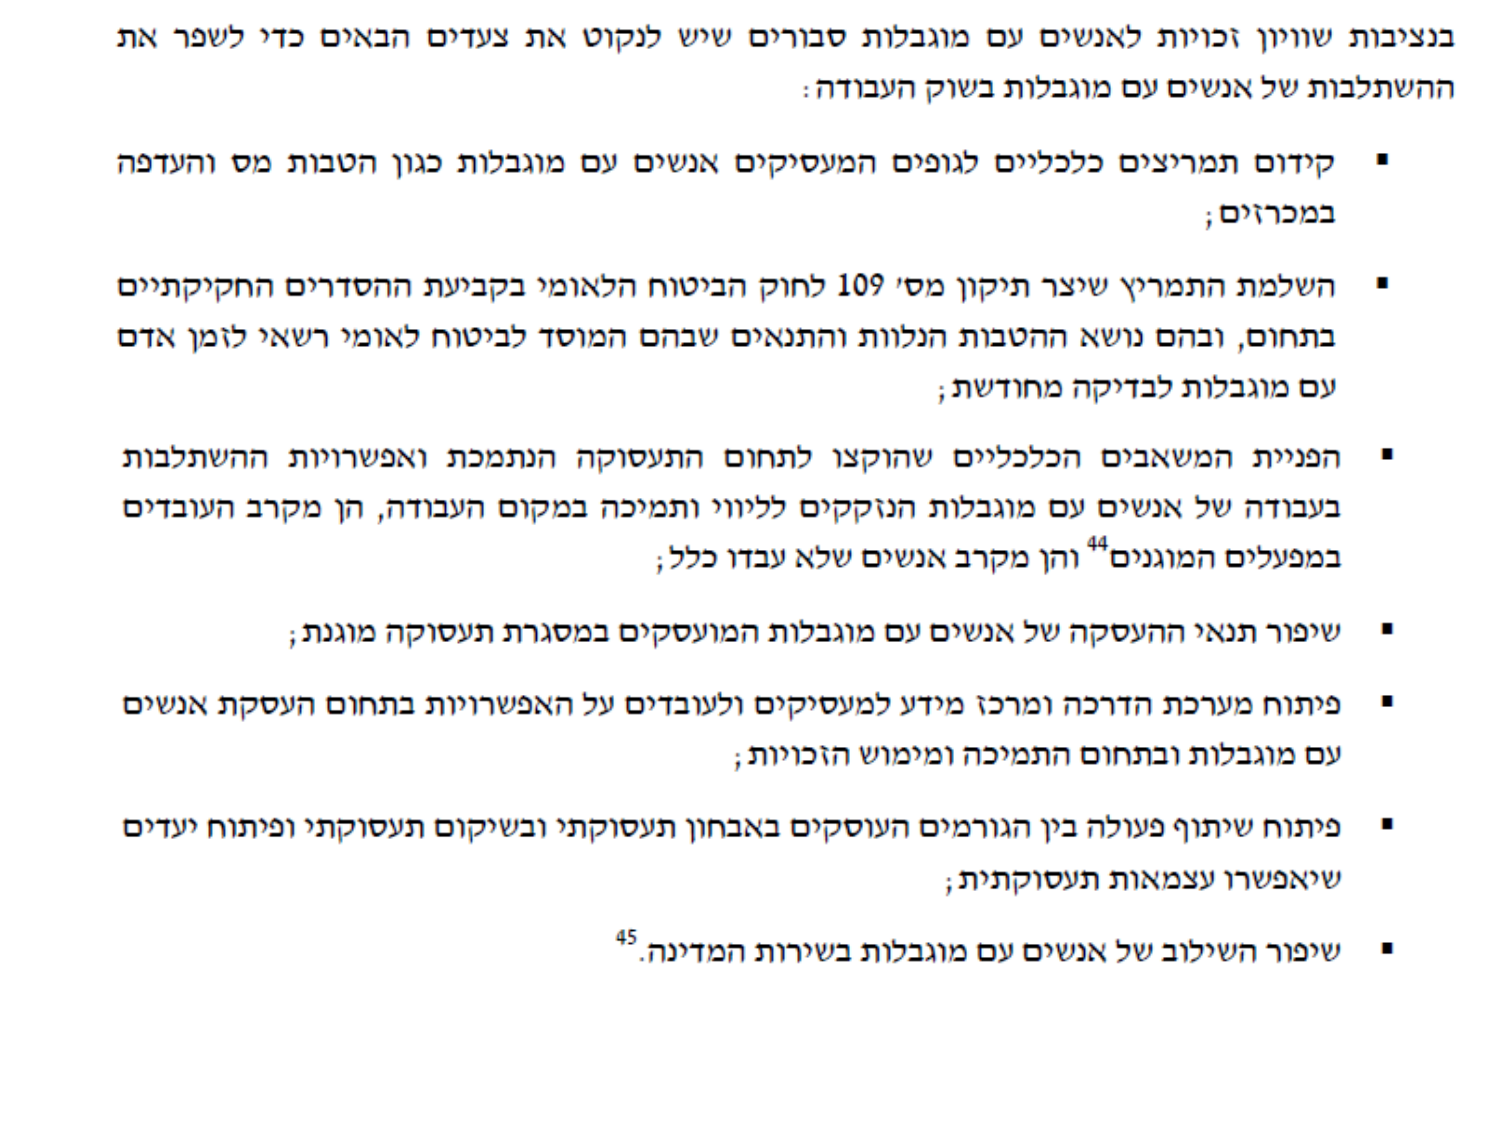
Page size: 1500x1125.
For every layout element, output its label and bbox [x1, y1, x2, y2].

picture [105, 18, 1496, 970]
